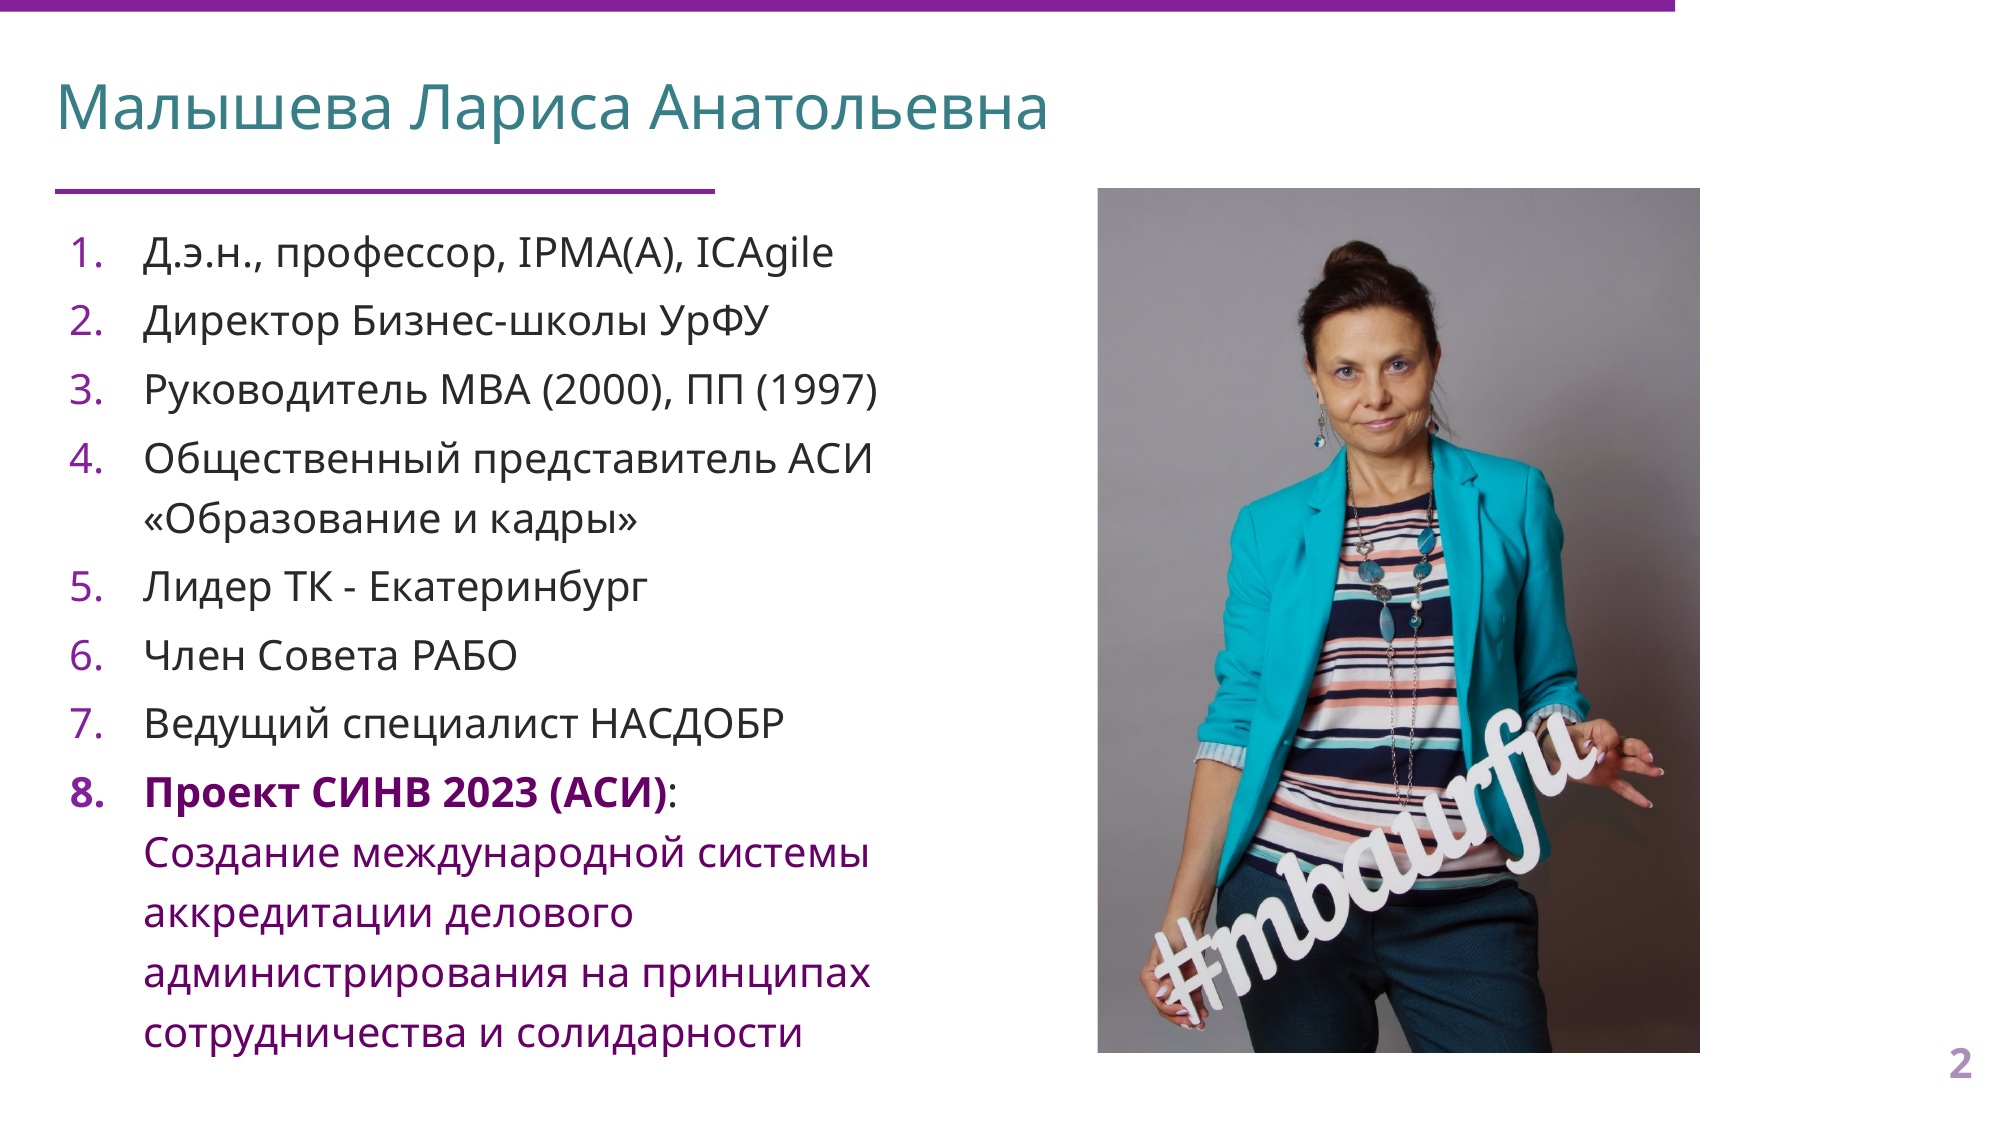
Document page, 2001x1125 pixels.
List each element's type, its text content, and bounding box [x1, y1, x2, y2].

title Малышева Лариса Анатольевна [40, 18, 1898, 192]
list Д.э.н., профессор, IPMA(A), ICAgile Директор Бизнес-школы УрФУ Руководитель МВА (2000), ПП (1997) Общественный представитель АСИ «Образование и кадры» Лидер ТК - Екатеринбург Член Совета РАБО Ведущий специалист НАСДОБР Проект СИНВ 2023 (АСИ): Создание международной системы аккредитации делового администрирования на принципах сотрудничества и солидарности [55, 208, 1036, 1080]
picture [1097, 188, 1701, 1053]
slide_number 2 [1787, 1011, 1988, 1119]
